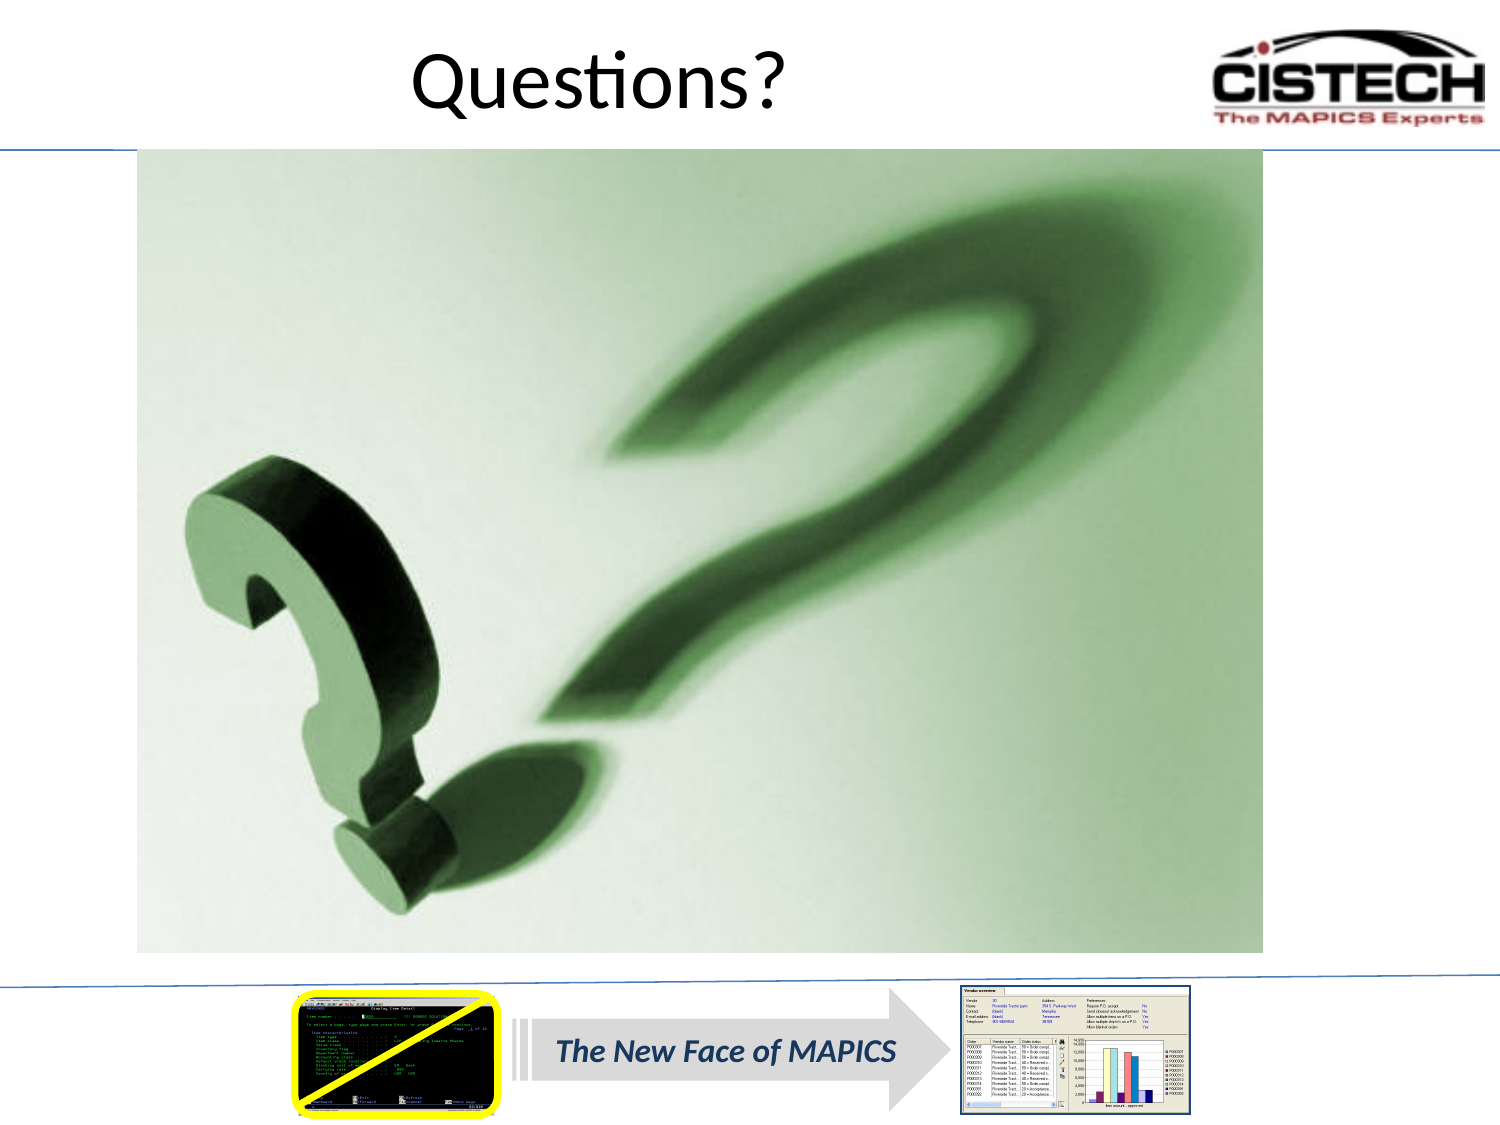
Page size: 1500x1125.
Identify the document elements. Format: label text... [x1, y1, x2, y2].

picture [305, 1003, 494, 1111]
picture [137, 149, 1263, 953]
picture [962, 987, 1189, 1113]
picture [1209, 29, 1485, 127]
title Questions? [0, 0, 1200, 150]
picture [299, 998, 479, 1099]
